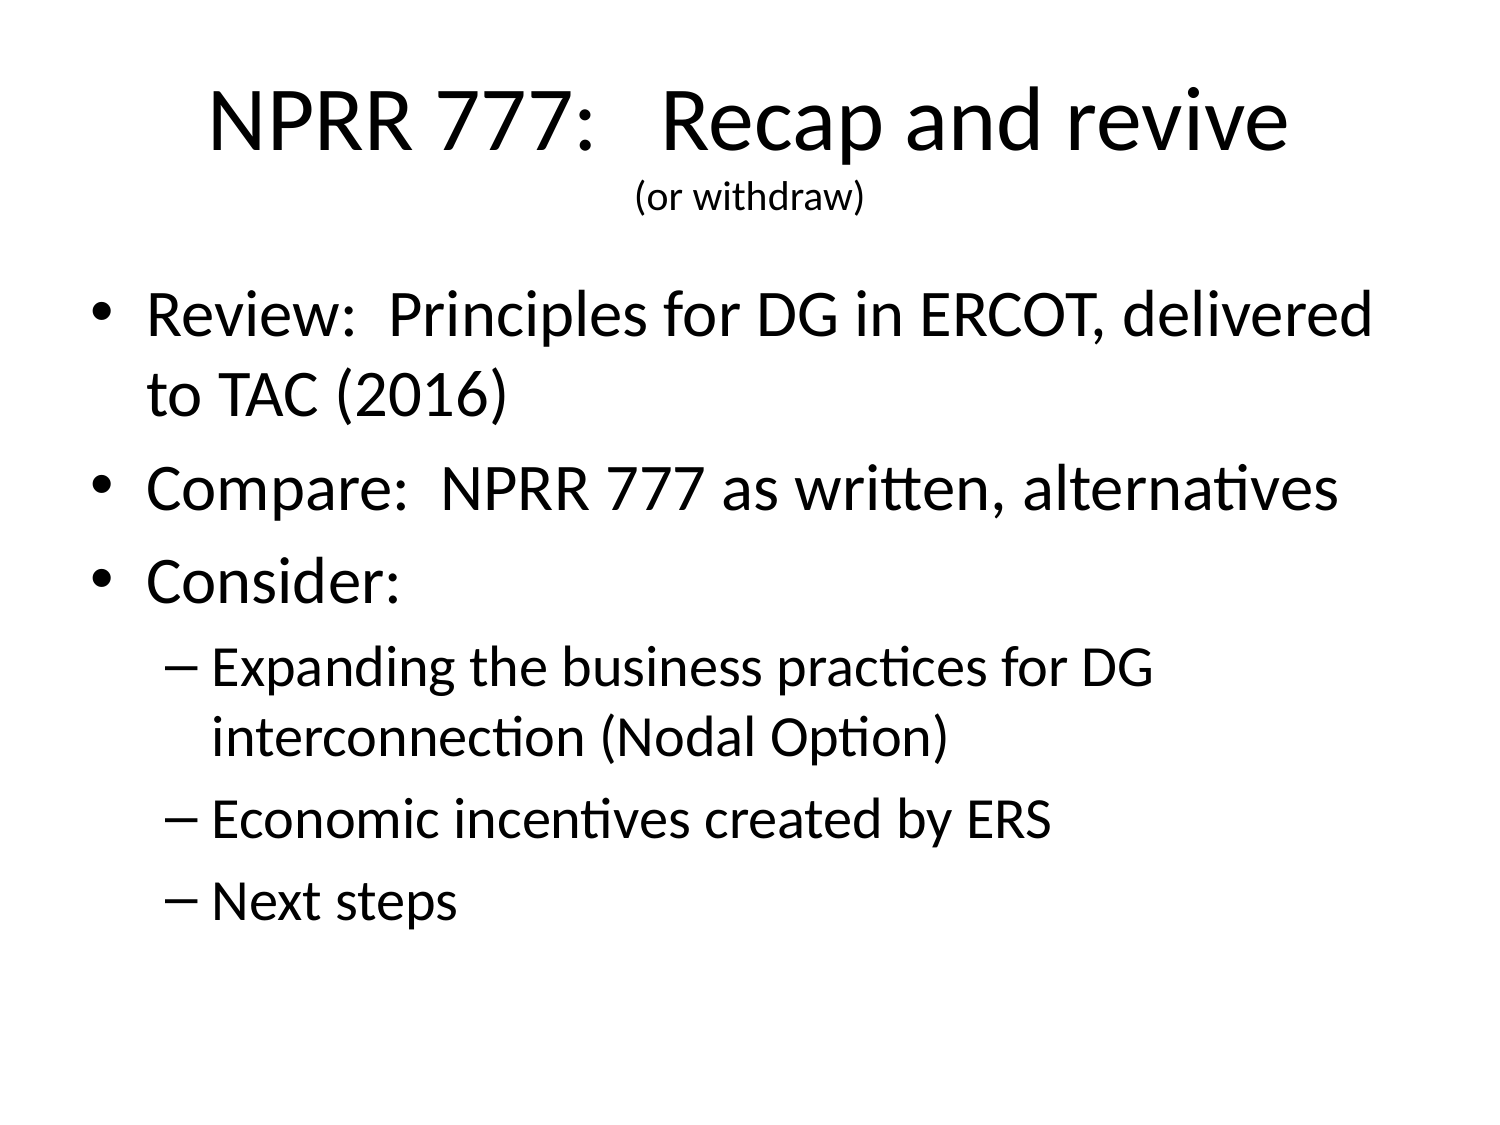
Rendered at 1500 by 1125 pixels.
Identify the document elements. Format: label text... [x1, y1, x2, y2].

title NPRR 777: Recap and revive (or withdraw) [75, 45, 1425, 233]
list Review: Principles for DG in ERCOT, delivered to TAC (2016) Compare: NPRR 777 as written, alternatives Consider: Expanding the business practices for DG interconnection (Nodal Option) Economic incentives created by ERS Next steps [75, 262, 1425, 1005]
